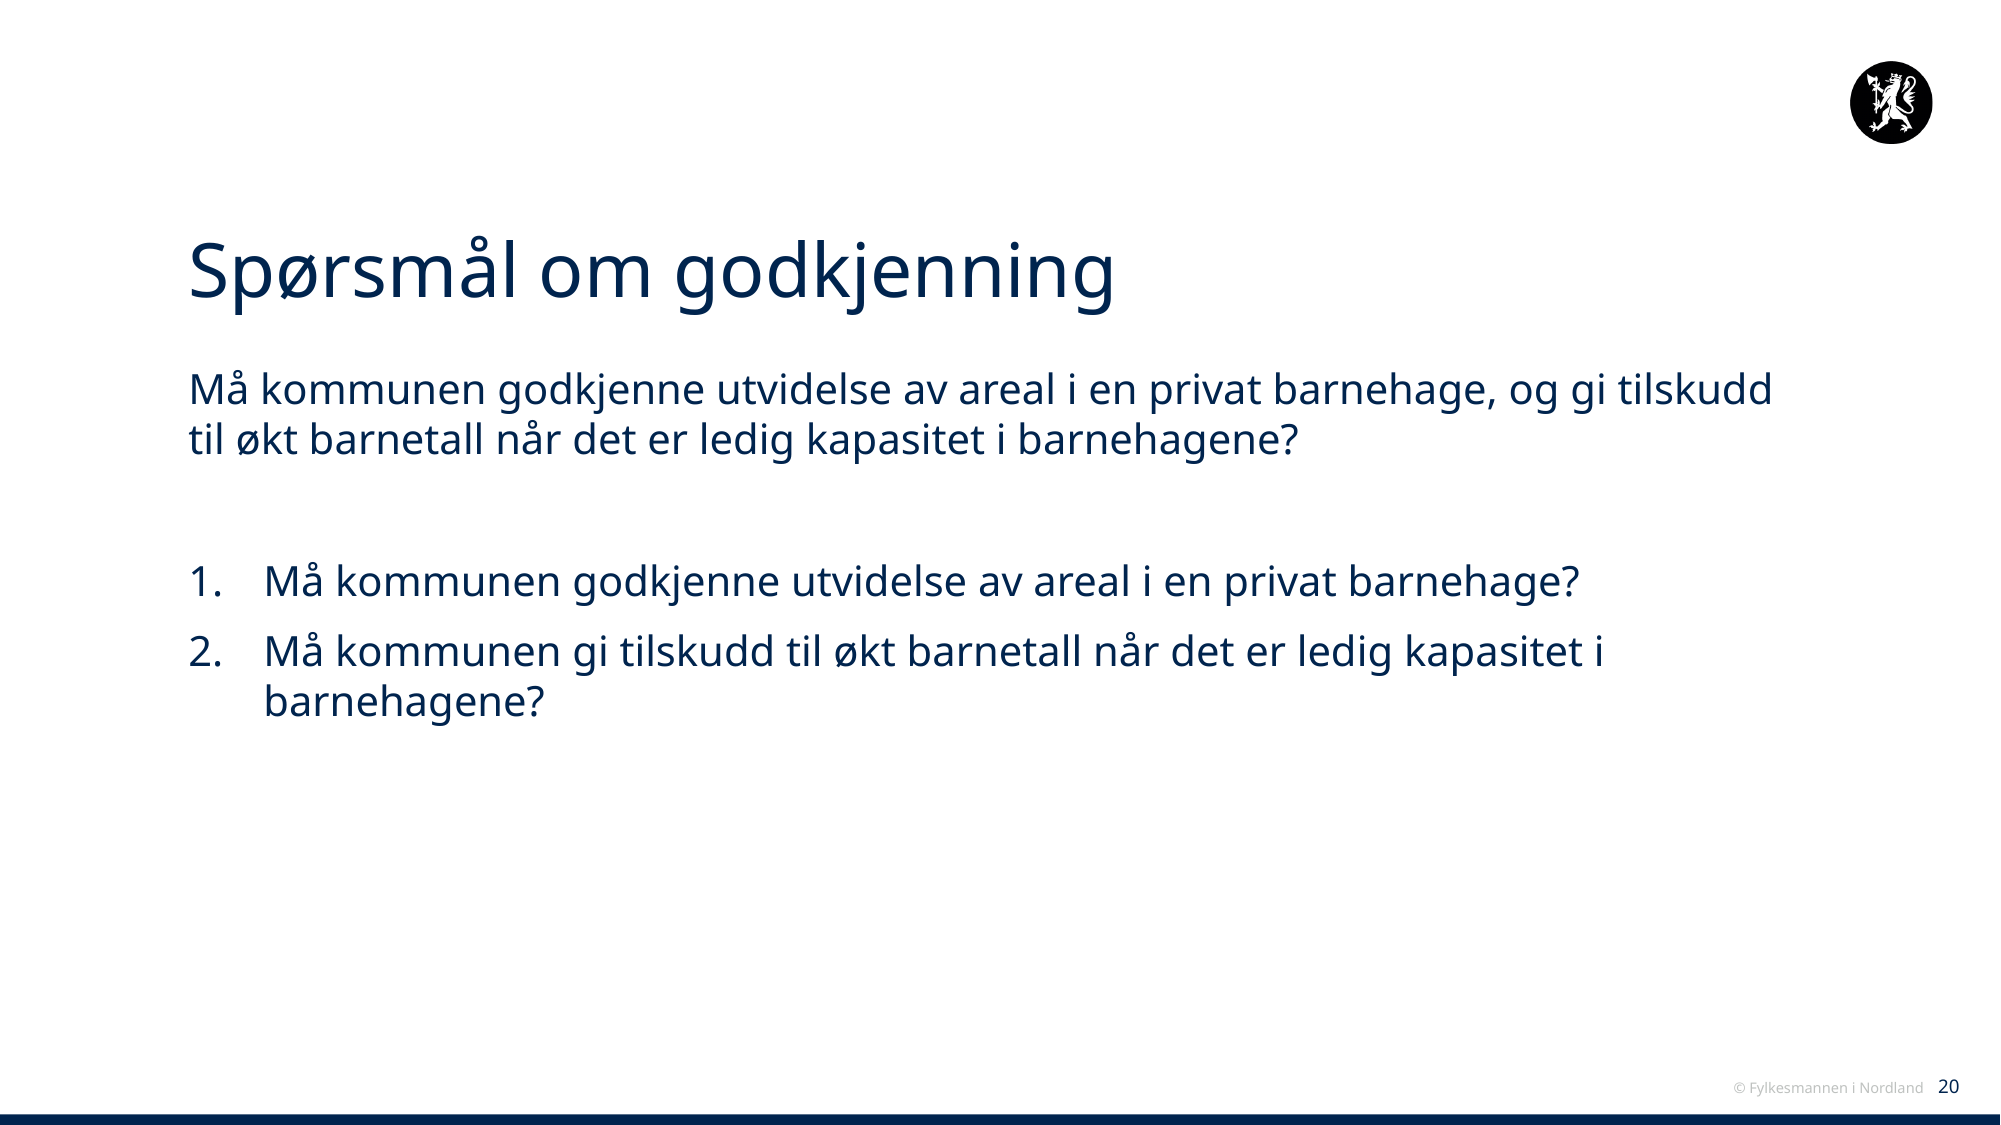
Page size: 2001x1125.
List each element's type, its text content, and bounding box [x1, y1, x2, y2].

picture [1850, 61, 1934, 144]
list Må kommunen godkjenne utvidelse av areal i en privat barnehage, og gi tilskudd til økt barnetall når det er ledig kapasitet i barnehagene? Må kommunen godkjenne utvidelse av areal i en privat barnehage? Må kommunen gi tilskudd til økt barnetall når det er ledig kapasitet i barnehagene? [173, 355, 1827, 1035]
title Spørsmål om godkjenning [173, 143, 1827, 320]
